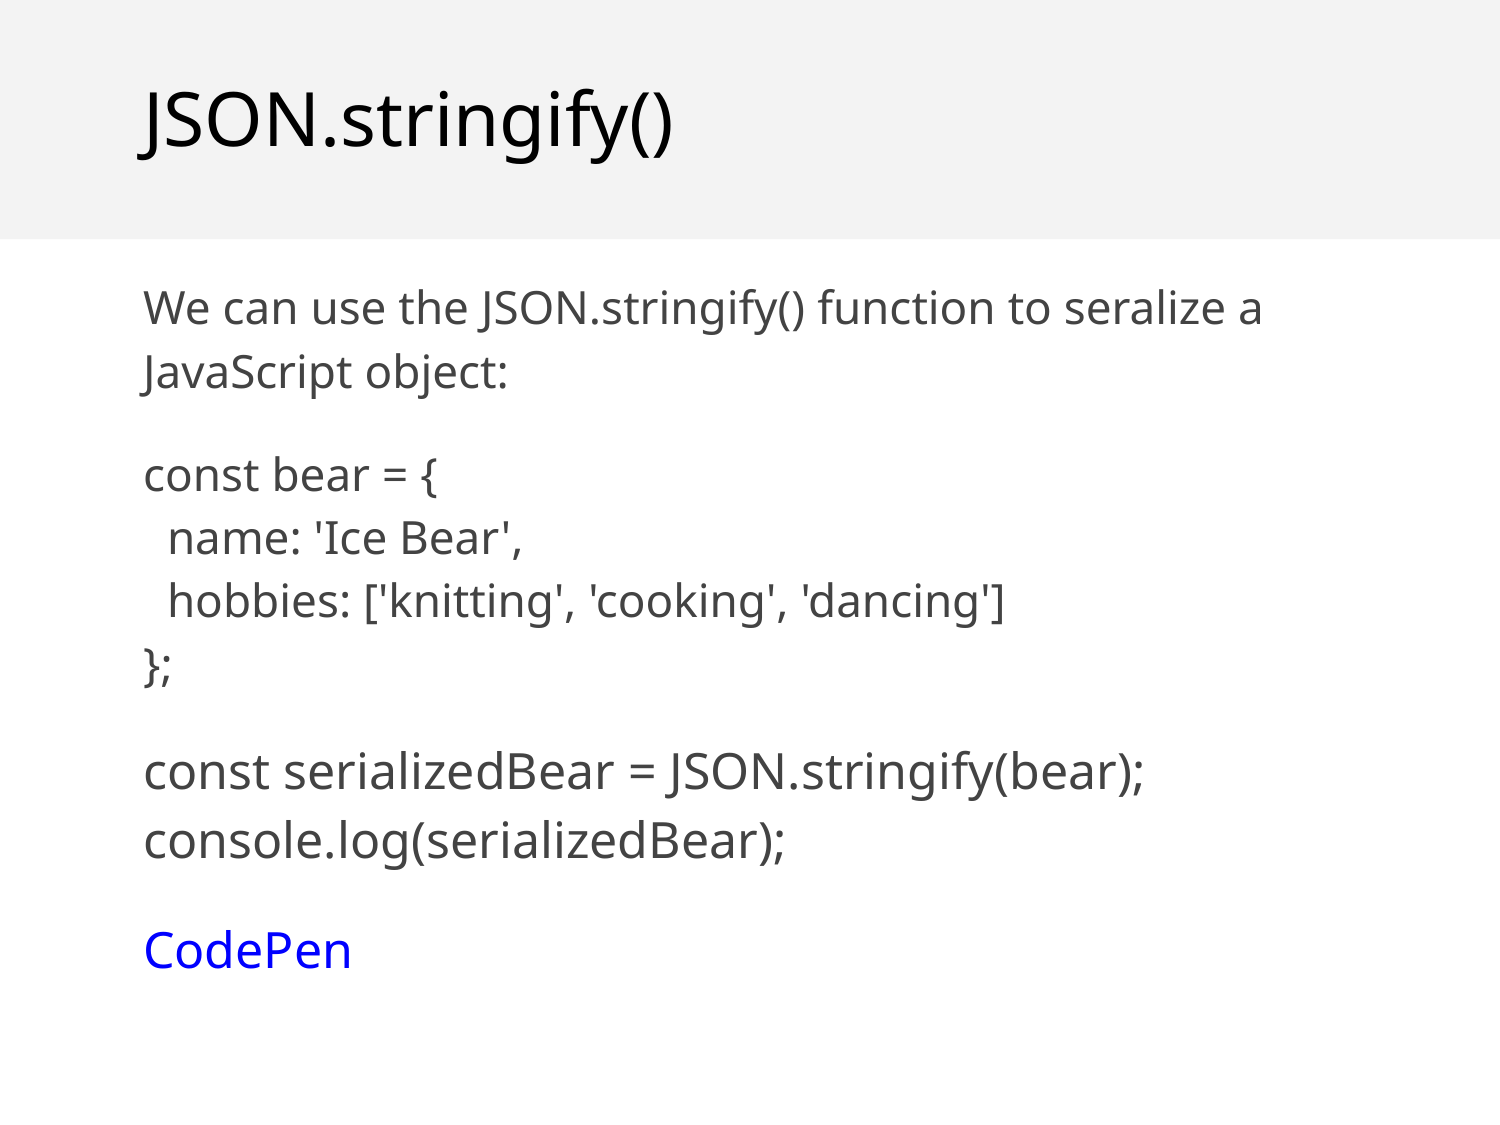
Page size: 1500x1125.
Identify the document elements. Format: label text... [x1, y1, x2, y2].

text_box We can use the JSON.stringify() function to seralize a JavaScript object: const bear = { name: 'Ice Bear', hobbies: ['knitting', 'cooking', 'dancing'] }; const serializedBear = JSON.stringify(bear); console.log(serializedBear); CodePen [128, 255, 1372, 1003]
text_box JSON.stringify() [128, 56, 1372, 183]
